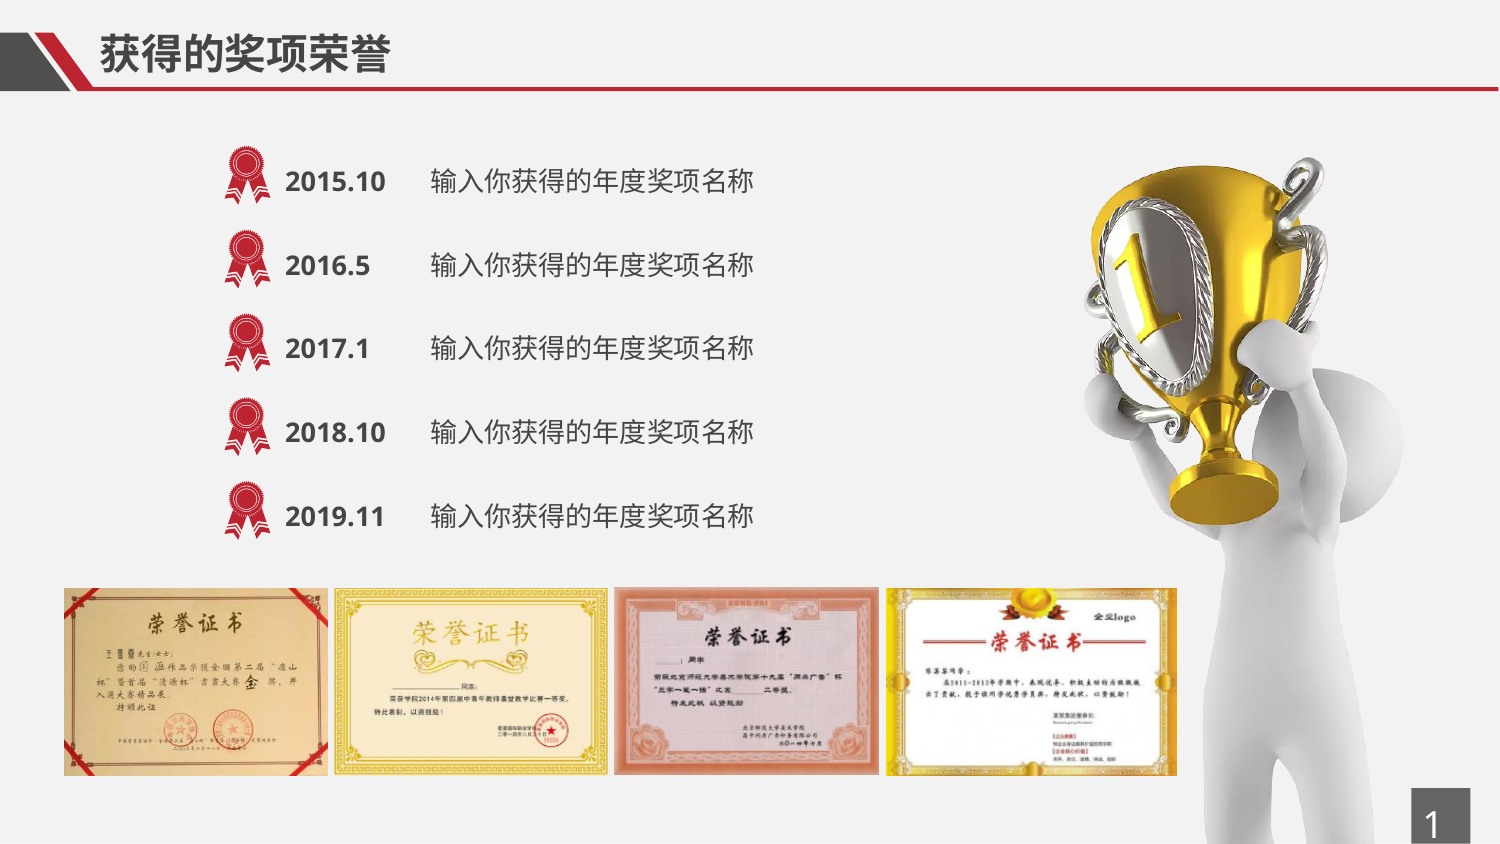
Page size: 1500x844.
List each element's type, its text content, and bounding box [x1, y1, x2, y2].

text_box 2017.1 [270, 317, 416, 372]
text_box 输入你获得的年度奖项名称 [416, 150, 813, 204]
text_box [224, 313, 270, 373]
text_box 输入你获得的年度奖项名称 [416, 485, 813, 540]
text_box [224, 229, 270, 289]
text_box [224, 397, 270, 457]
text_box [224, 145, 270, 205]
text_box [224, 480, 270, 540]
text_box 2015.10 [270, 150, 416, 204]
slide_number 10 [1424, 793, 1475, 839]
text_box 2019.11 [270, 485, 416, 540]
picture [334, 588, 608, 776]
text_box 输入你获得的年度奖项名称 [416, 233, 813, 288]
picture [614, 586, 880, 775]
text_box 输入你获得的年度奖项名称 [416, 317, 813, 372]
text_box 获得的奖项荣誉 [84, 20, 443, 85]
text_box 输入你获得的年度奖项名称 [416, 401, 813, 456]
picture [886, 149, 1421, 844]
text_box 2018.10 [270, 401, 416, 456]
text_box 2016.5 [270, 233, 416, 288]
picture [64, 588, 328, 776]
